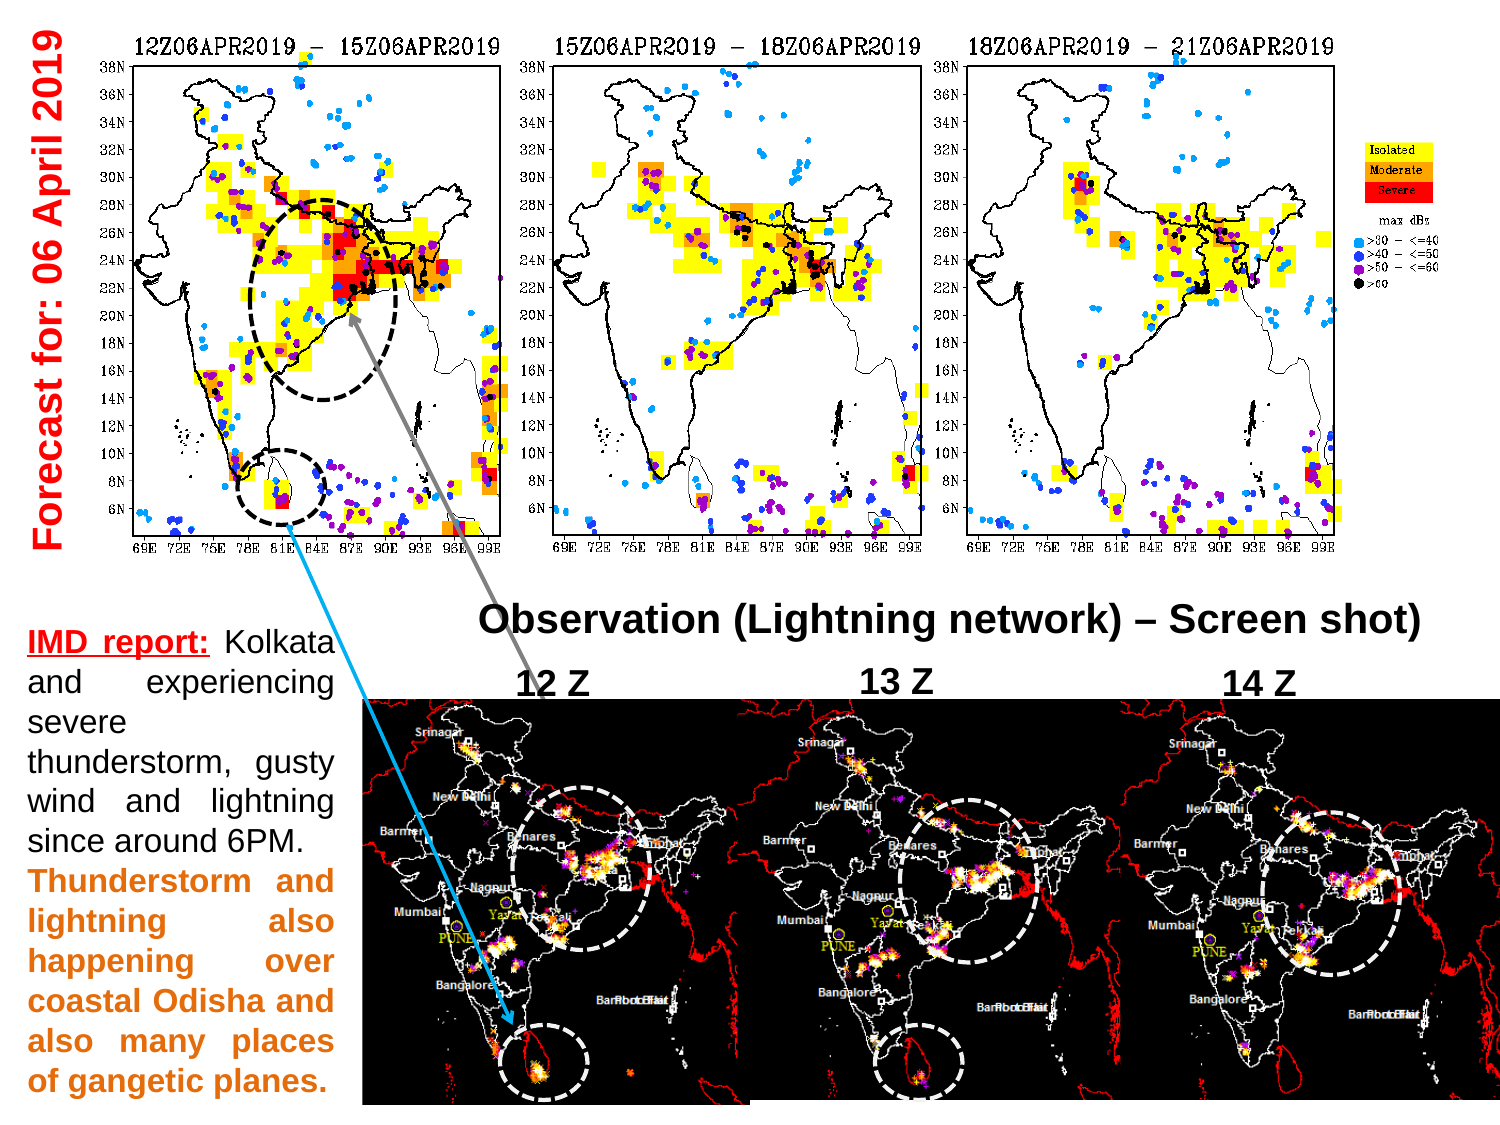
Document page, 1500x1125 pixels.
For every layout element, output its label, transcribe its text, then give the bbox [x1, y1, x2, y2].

text_box Forecast for: 06 April 2019 [12, 14, 78, 568]
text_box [237, 424, 688, 651]
text_box IMD report: Kolkata and experiencing severe thunderstorm, gusty wind and lightning since around 6PM. Thunderstorm and lightning also happening over coastal Odisha and also many places of gangetic planes. [12, 612, 350, 1107]
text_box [149, 662, 651, 888]
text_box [99, 37, 1438, 553]
picture [362, 699, 1500, 1105]
text_box Observation (Lightning network) – Screen shot) [651, 584, 1438, 698]
